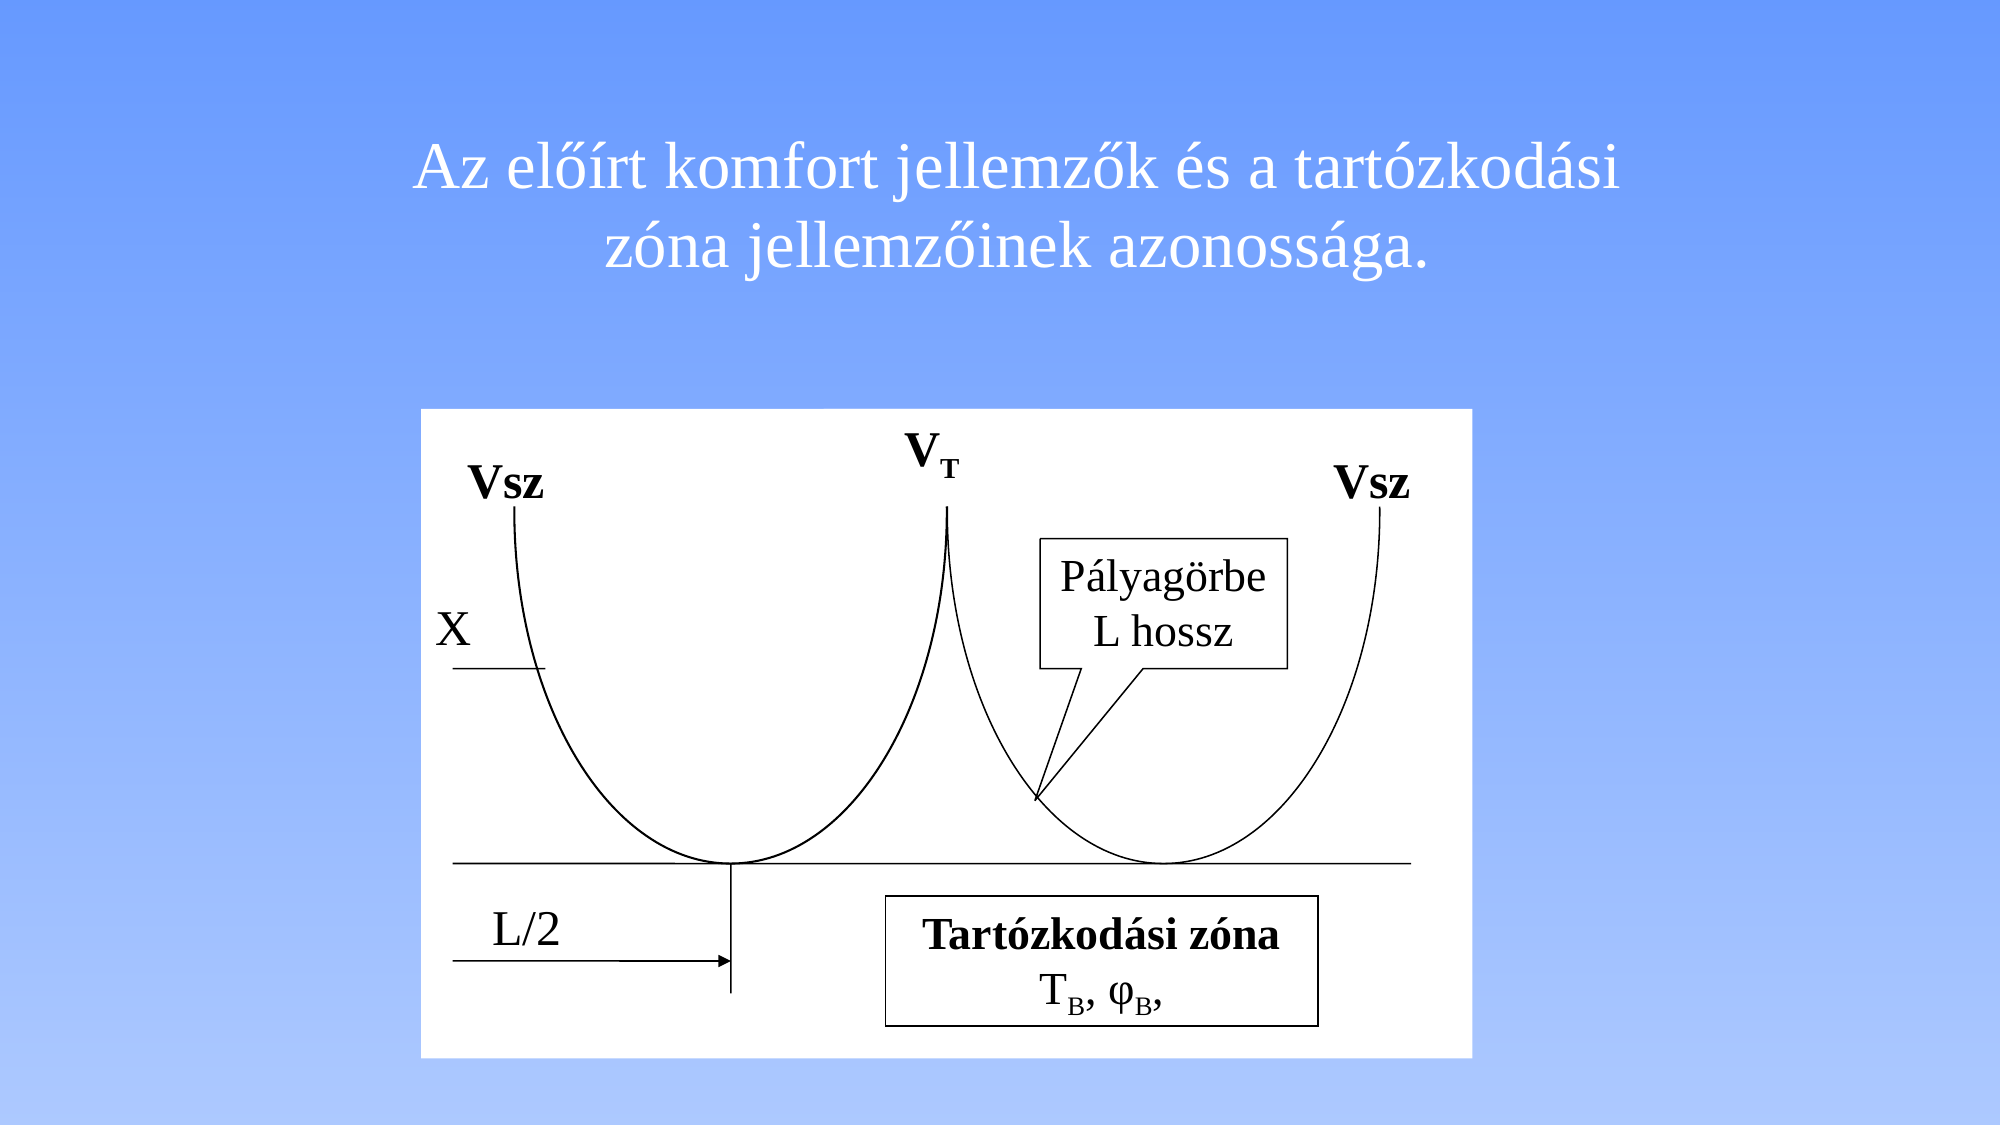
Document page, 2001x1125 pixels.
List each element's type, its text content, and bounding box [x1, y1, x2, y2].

title Az előírt komfort jellemzők és a tartózkodási zóna jellemzőinek azonossága. [362, 100, 1674, 303]
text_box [421, 408, 1473, 1059]
